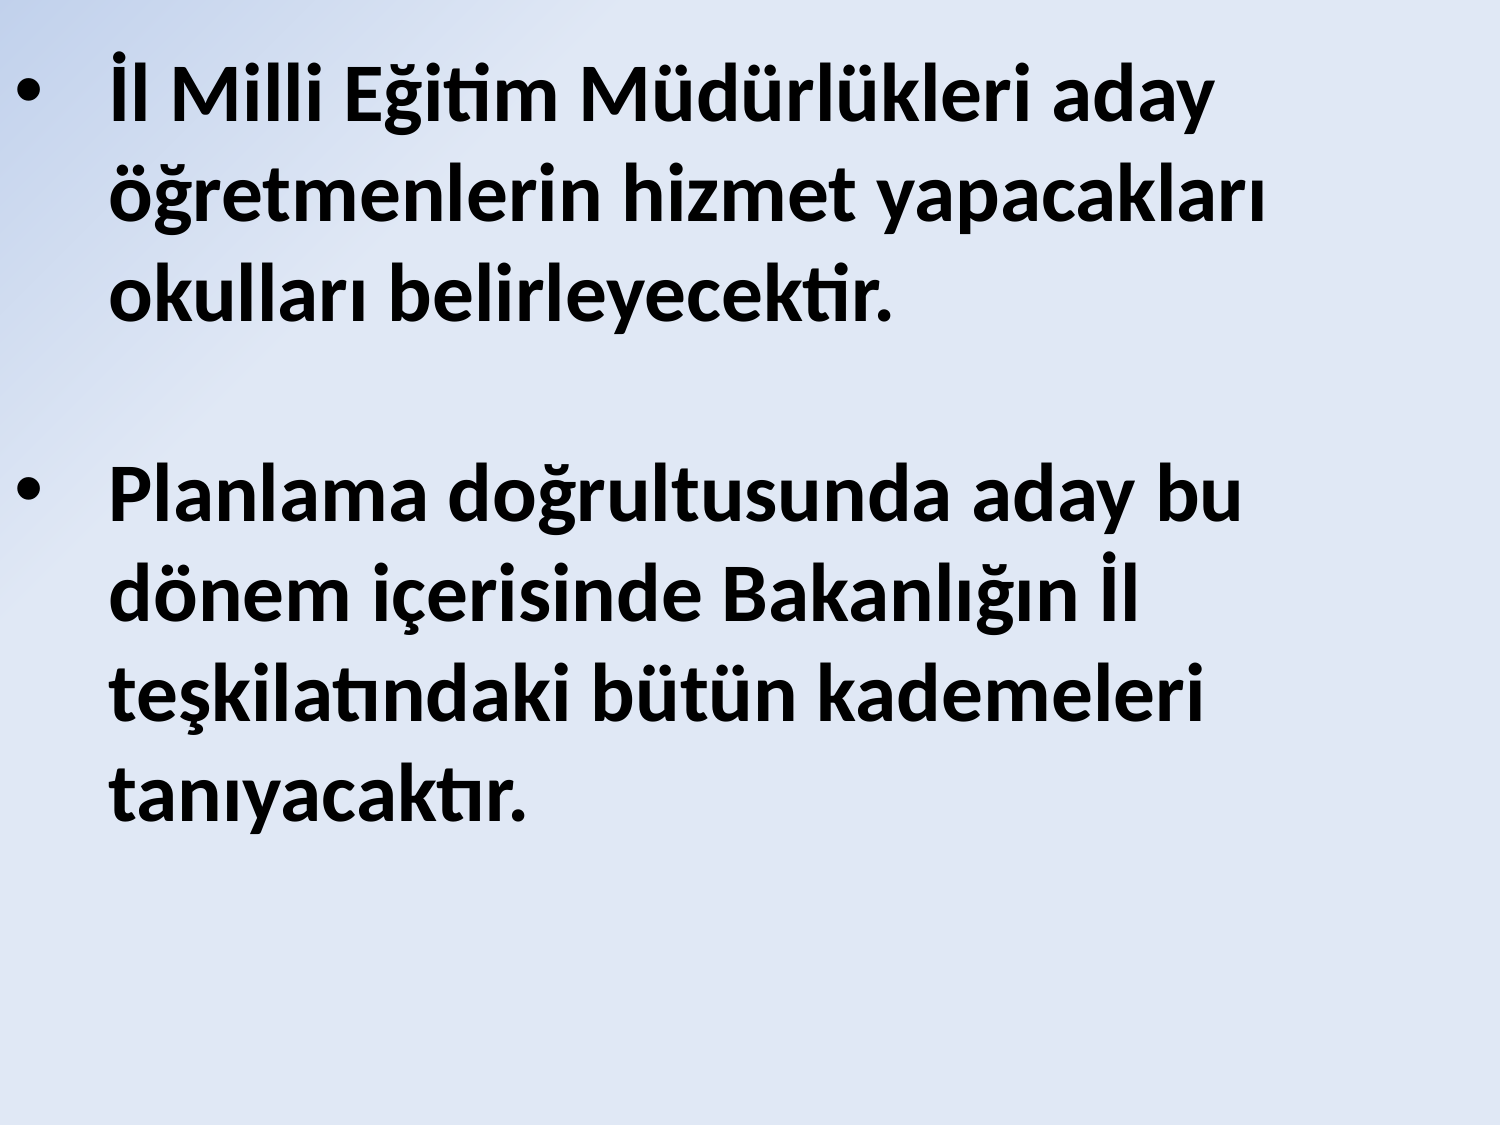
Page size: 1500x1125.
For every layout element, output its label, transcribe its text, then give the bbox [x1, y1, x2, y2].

text_box İl Milli Eğitim Müdürlükleri aday öğretmenlerin hizmet yapacakları okulları belirleyecektir. Planlama doğrultusunda aday bu dönem içerisinde Bakanlığın İl teşkilatındaki bütün kademeleri tanıyacaktır. [0, 30, 1500, 846]
